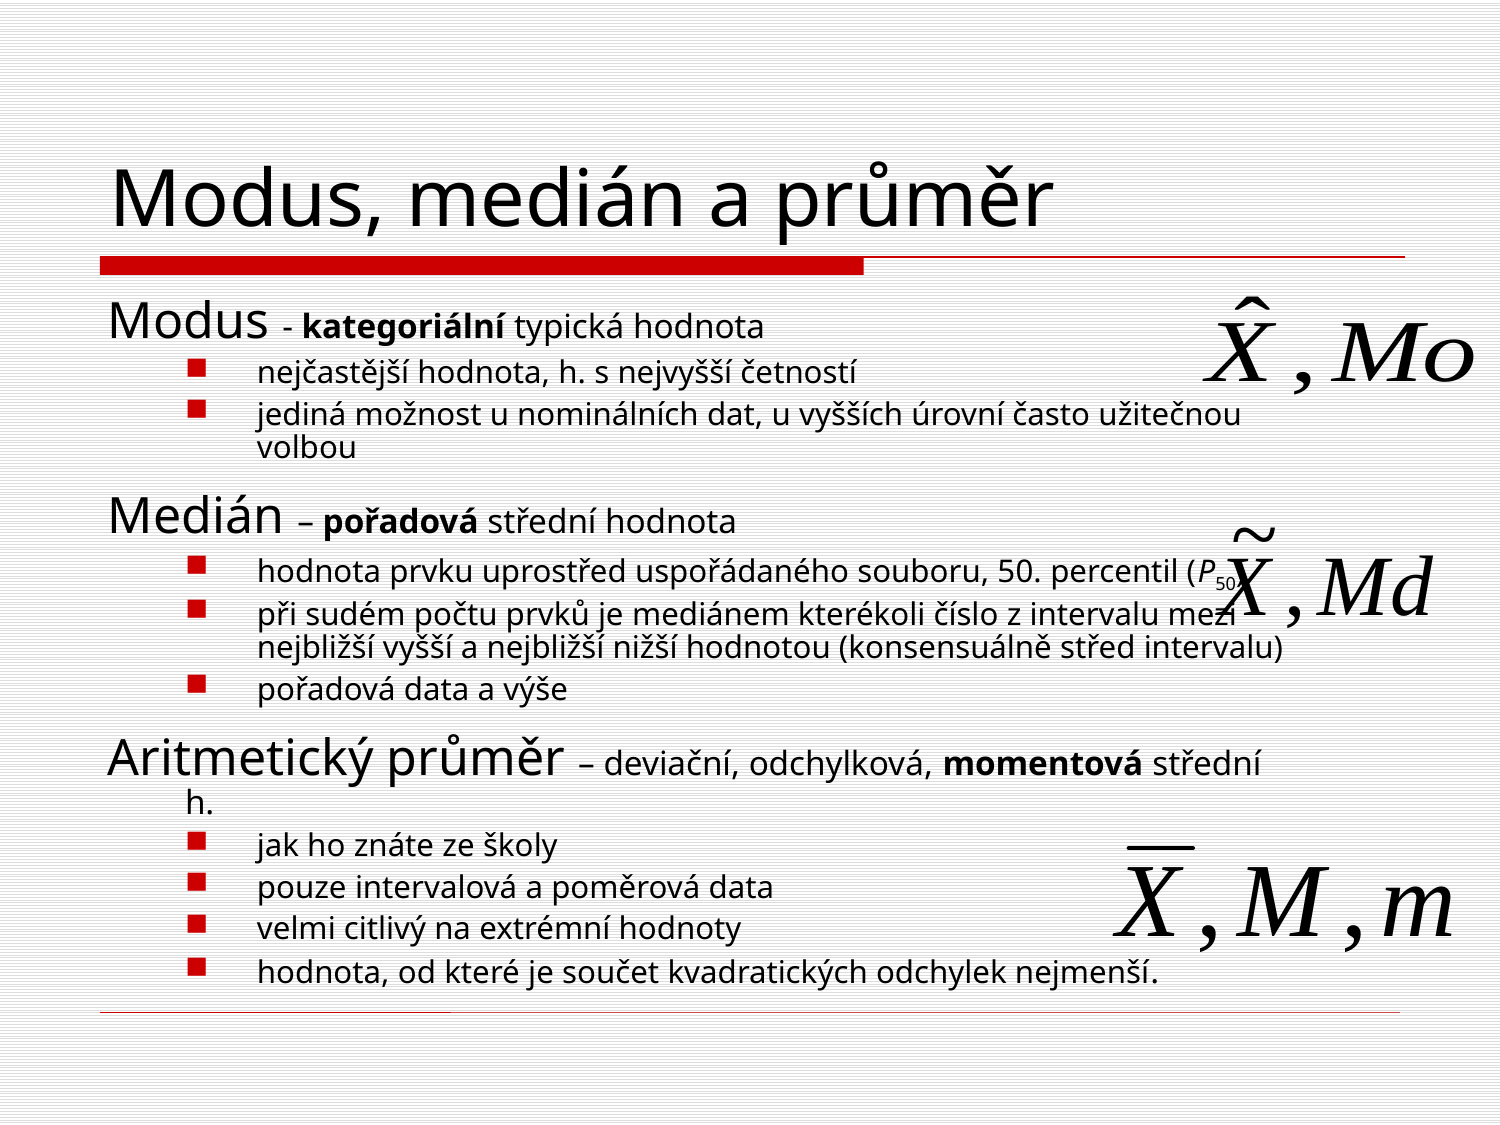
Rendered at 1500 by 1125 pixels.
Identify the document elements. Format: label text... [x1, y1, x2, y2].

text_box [1092, 822, 1478, 981]
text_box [1180, 278, 1500, 419]
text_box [1198, 515, 1457, 652]
list Modus - kategoriální typická hodnota nejčastější hodnota, h. s nejvyšší četností jediná možnost u nominálních dat, u vyšších úrovní často užitečnou volbou Medián – pořadová střední hodnota hodnota prvku uprostřed uspořádaného souboru, 50. percentil (P50) při sudém počtu prvků je mediánem kterékoli číslo z intervalu mezi nejbližší vyšší a nejbližší nižší hodnotou (konsensuálně střed intervalu) pořadová data a výše Aritmetický průměr – deviační, odchylková, momentová střední h. jak ho znáte ze školy pouze intervalová a poměrová data velmi citlivý na extrémní hodnoty hodnota, od které je součet kvadratických odchylek nejmenší. AJ: mode, median, mean [92, 287, 1306, 1083]
title Modus, medián a průměr [94, 50, 1407, 250]
